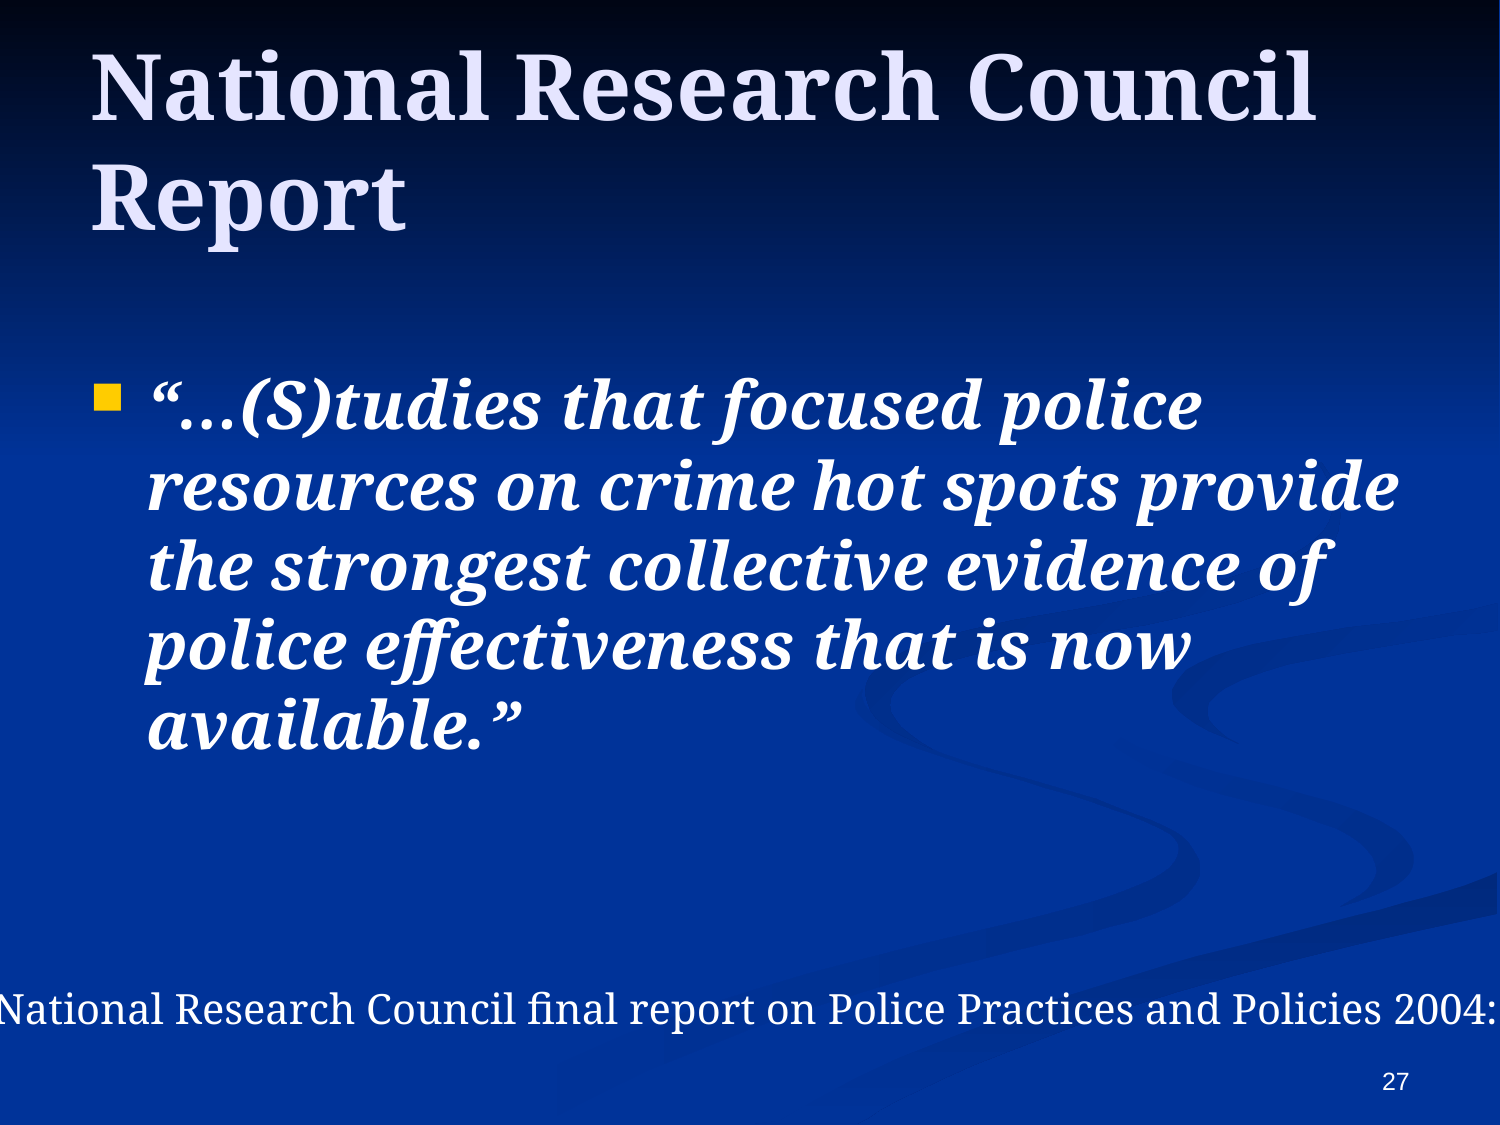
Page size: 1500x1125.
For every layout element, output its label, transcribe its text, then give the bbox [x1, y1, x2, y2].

text_box (National Research Council final report on Police Practices and Policies 2004:250) [0, 975, 1500, 1040]
title National Research Council Report [74, 44, 1426, 233]
slide_number 27 [1074, 1040, 1426, 1104]
list “…(S)tudies that focused police resources on crime hot spots provide the strongest collective evidence of police effectiveness that is now available.” [74, 262, 1426, 975]
